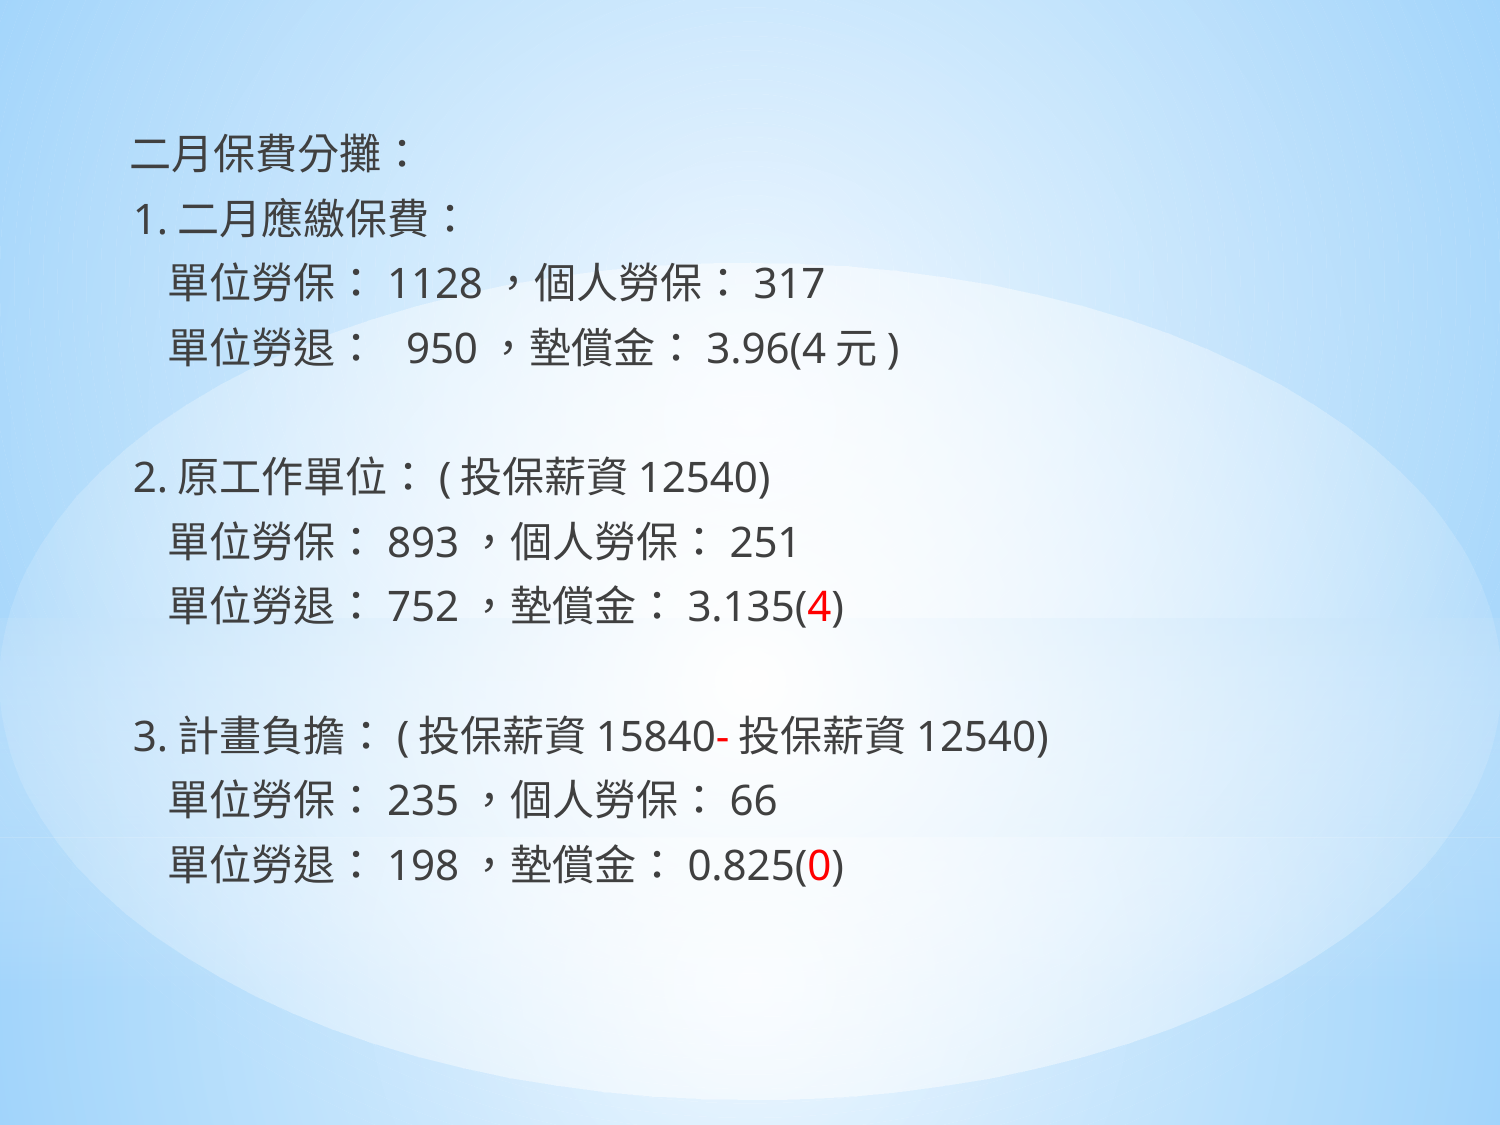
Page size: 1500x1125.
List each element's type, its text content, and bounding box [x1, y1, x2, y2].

list 二月保費分攤： 1.二月應繳保費： 單位勞保：1128，個人勞保：317 單位勞退： 950，墊償金：3.96(4元) 2.原工作單位：(投保薪資12540) 單位勞保：893，個人勞保：251 單位勞退：752，墊償金：3.135(4) 3.計畫負擔：(投保薪資15840-投保薪資12540) 單位勞保：235，個人勞保：66 單位勞退：198，墊償金：0.825(0) [88, 120, 1436, 1035]
